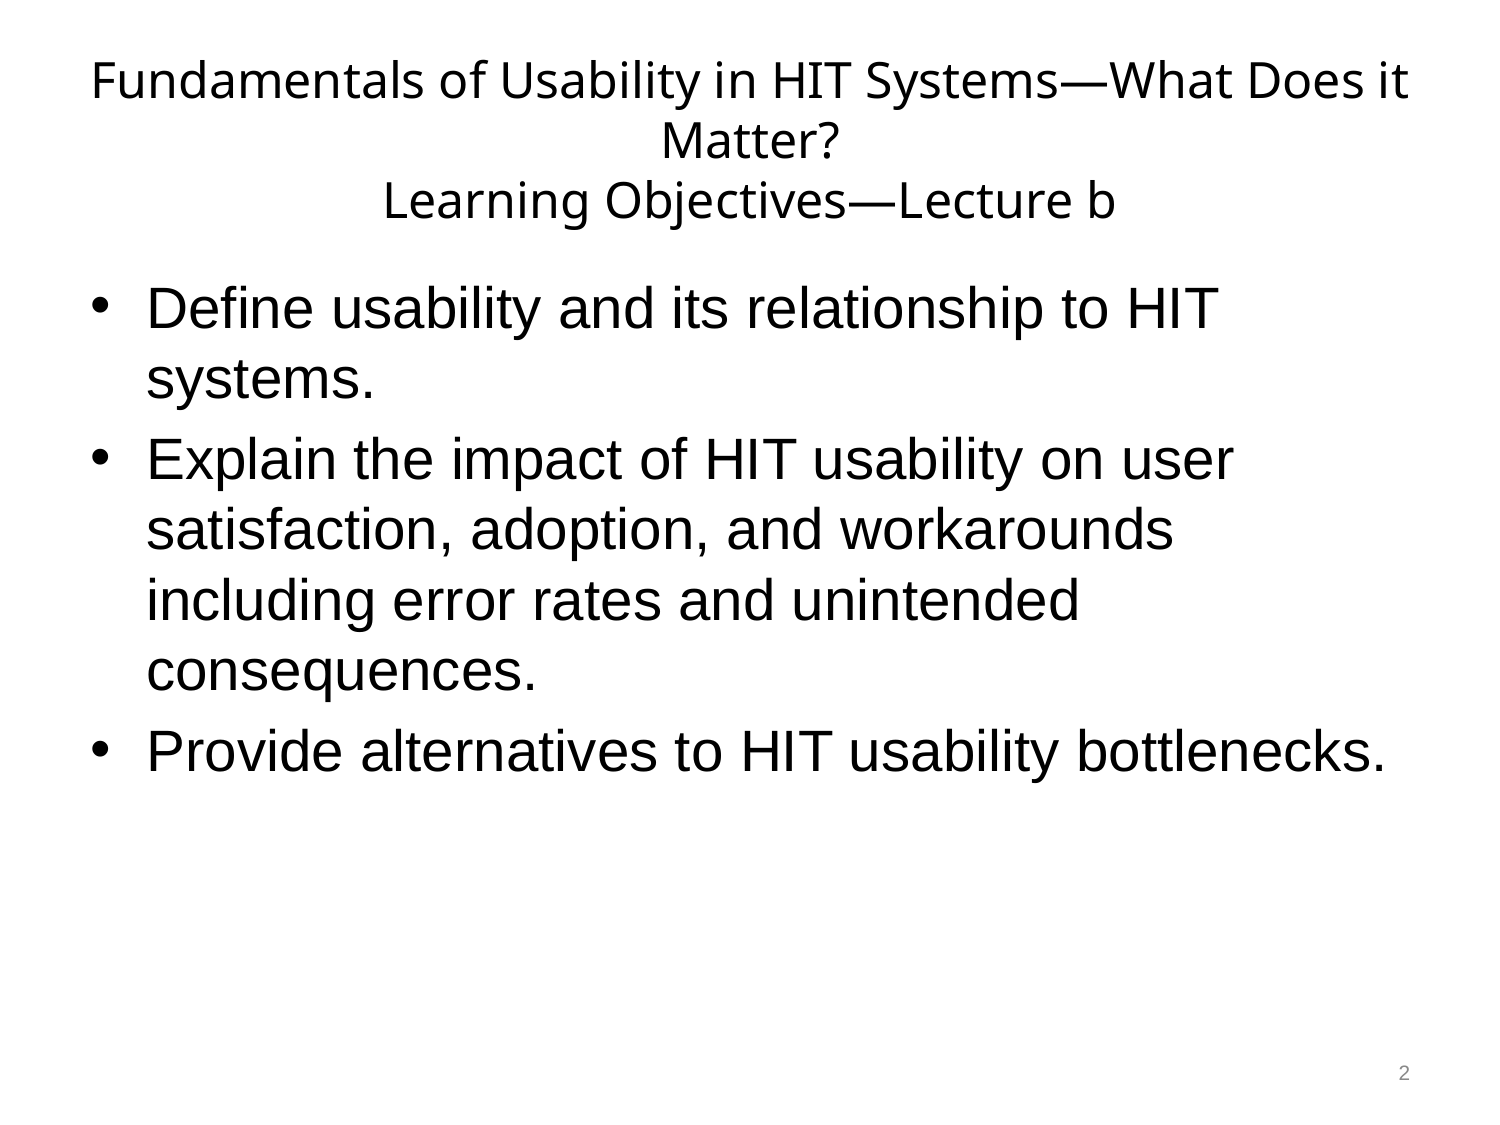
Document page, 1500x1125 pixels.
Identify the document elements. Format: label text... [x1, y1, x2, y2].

title Fundamentals of Usability in HIT Systems—What Does it Matter? Learning Objectives—Lecture b [75, 45, 1425, 233]
list Define usability and its relationship to HIT systems. Explain the impact of HIT usability on user satisfaction, adoption, and workarounds including error rates and unintended consequences. Provide alternatives to HIT usability bottlenecks. [75, 262, 1425, 1013]
slide_number 2 [1341, 1027, 1425, 1118]
